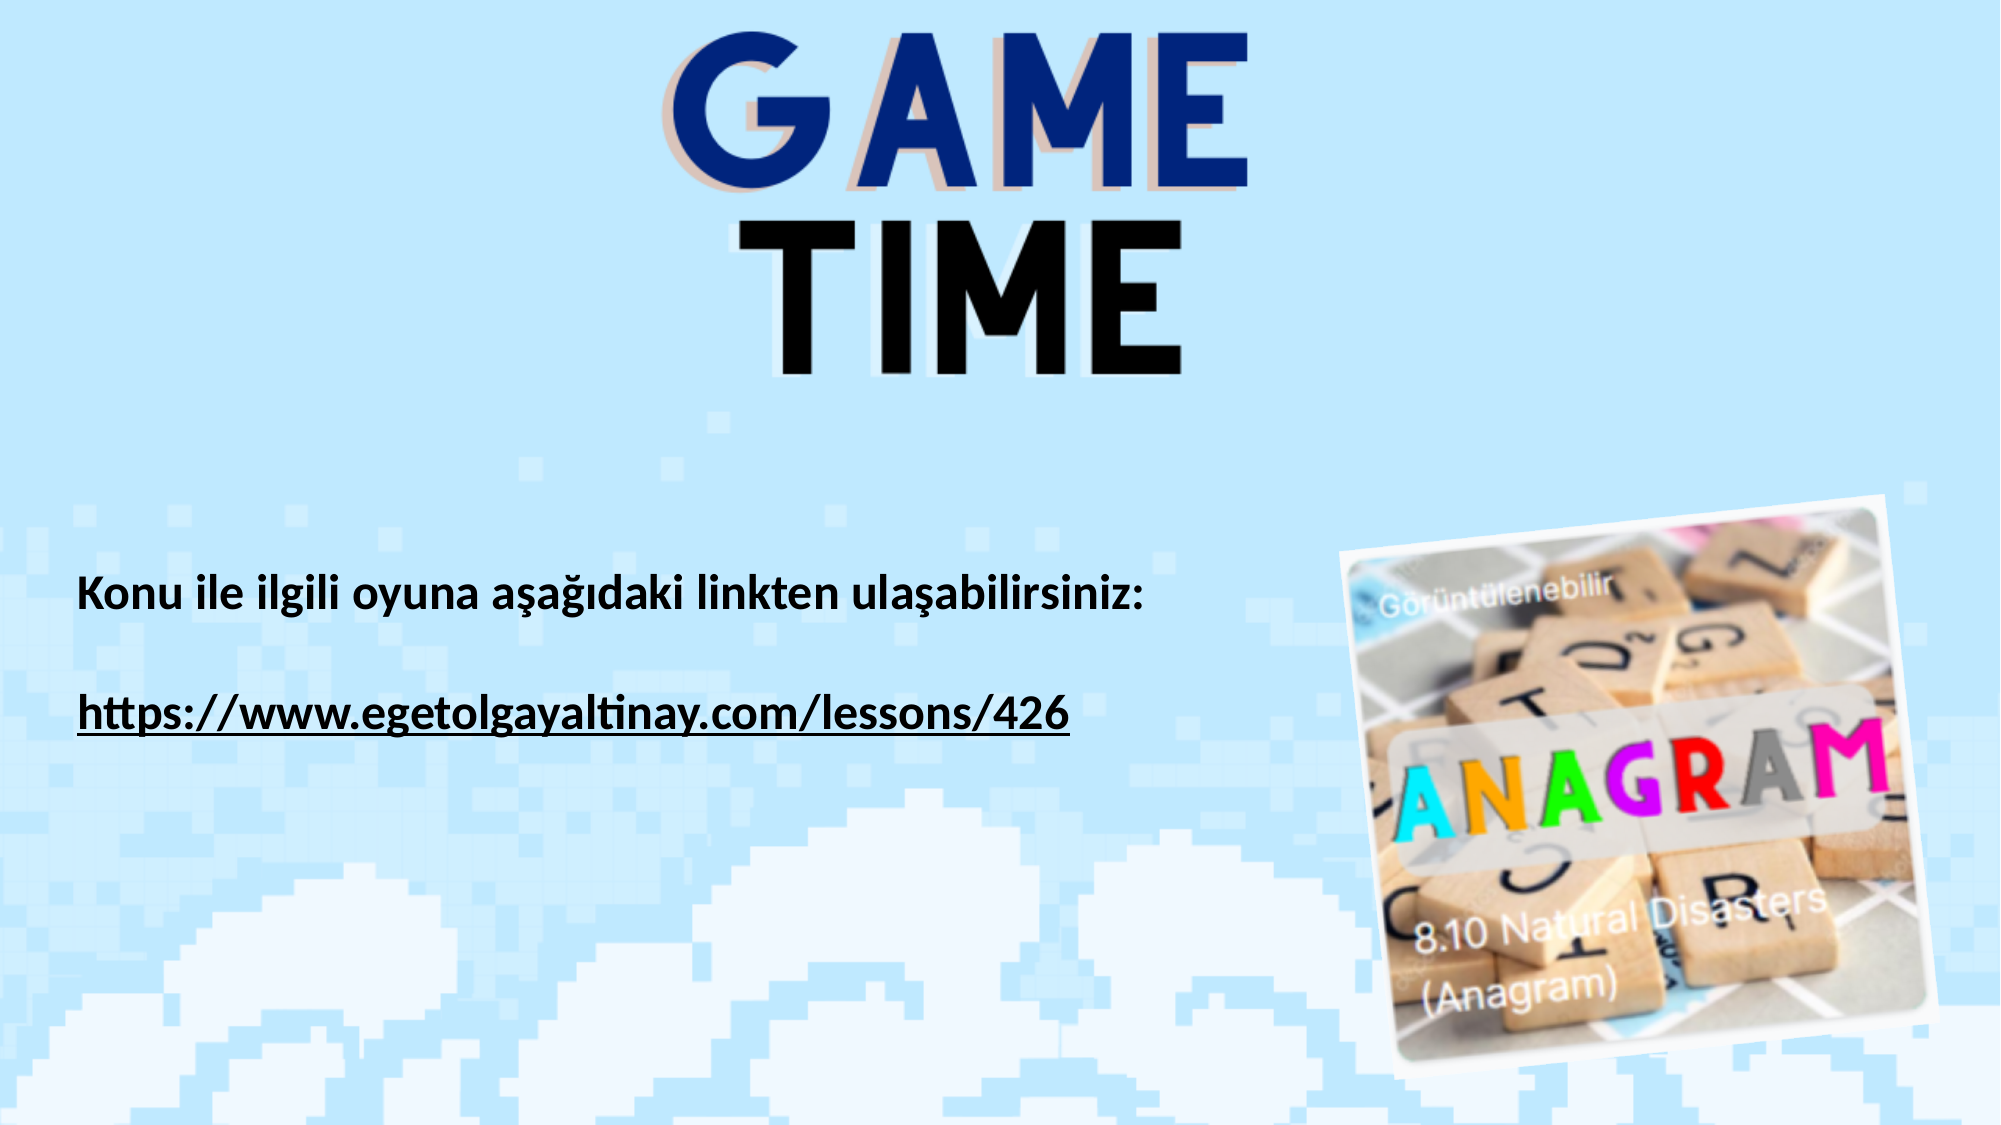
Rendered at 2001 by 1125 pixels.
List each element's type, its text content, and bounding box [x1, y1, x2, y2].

text_box Konu ile ilgili oyuna aşağıdaki linkten ulaşabilirsiniz: https://www.egetolgayaltinay.com/lessons/426 [62, 551, 1359, 747]
picture [0, 0, 2001, 1125]
